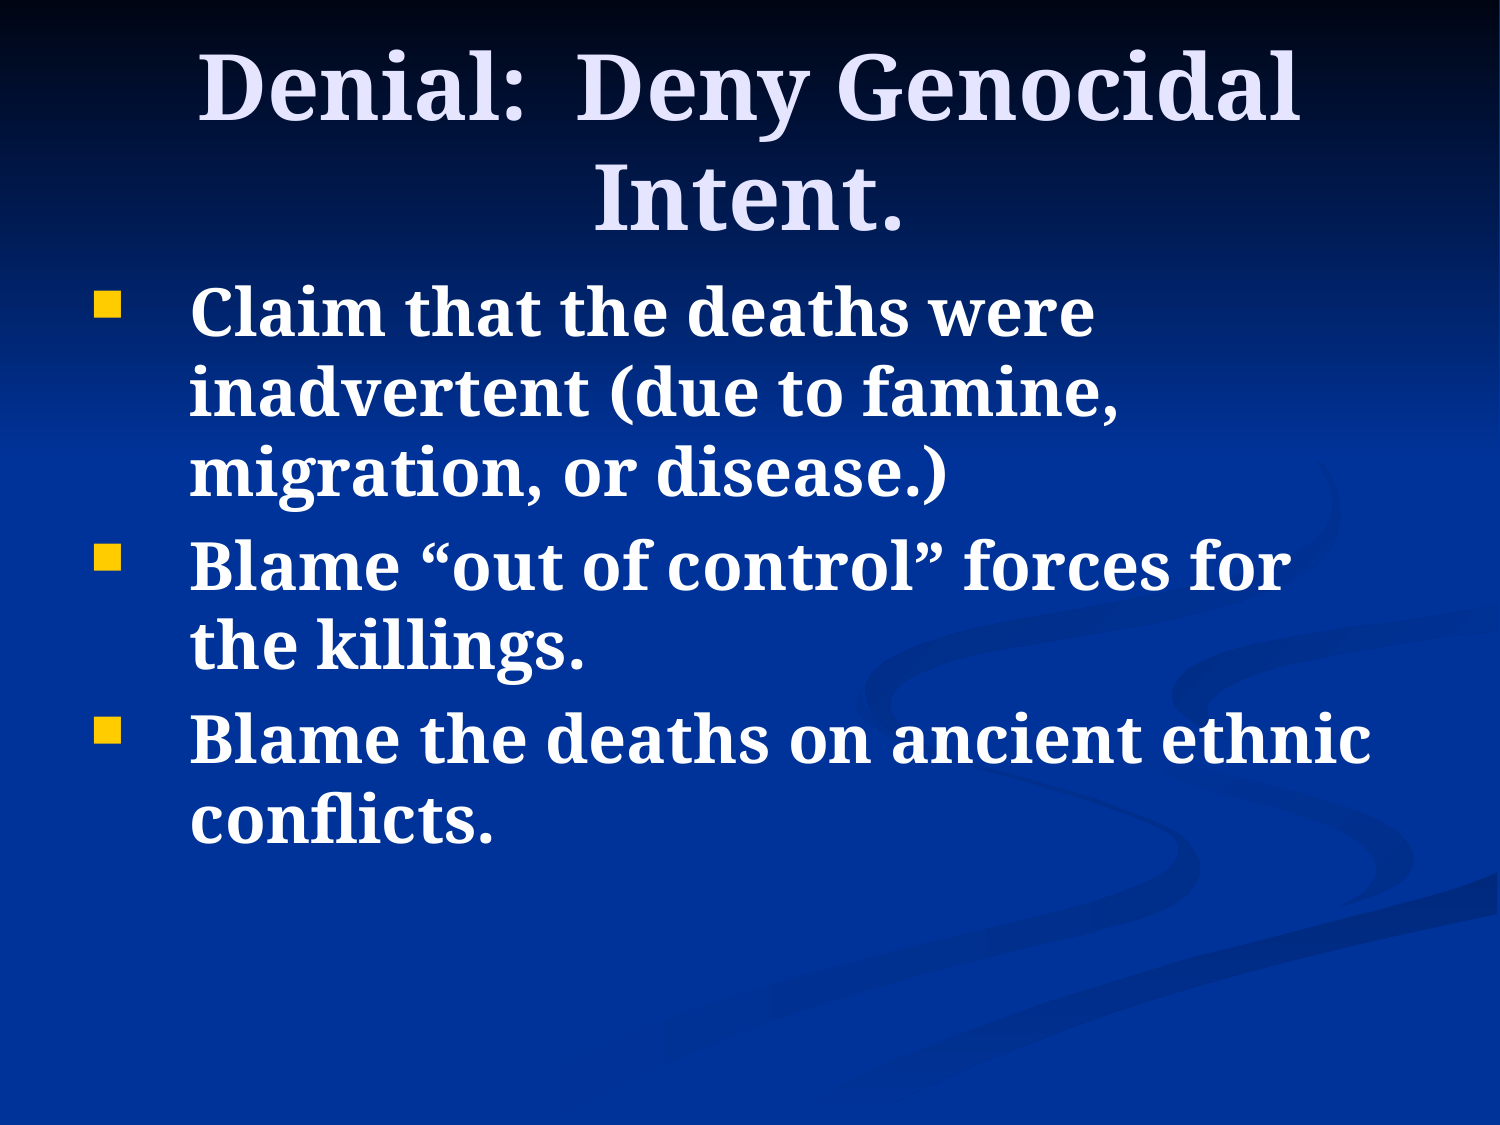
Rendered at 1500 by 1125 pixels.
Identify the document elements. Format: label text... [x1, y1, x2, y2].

list Claim that the deaths were inadvertent (due to famine, migration, or disease.) Blame “out of control” forces for the killings. Blame the deaths on ancient ethnic conflicts. [74, 262, 1426, 1006]
title Denial: Deny Genocidal Intent. [74, 44, 1426, 233]
